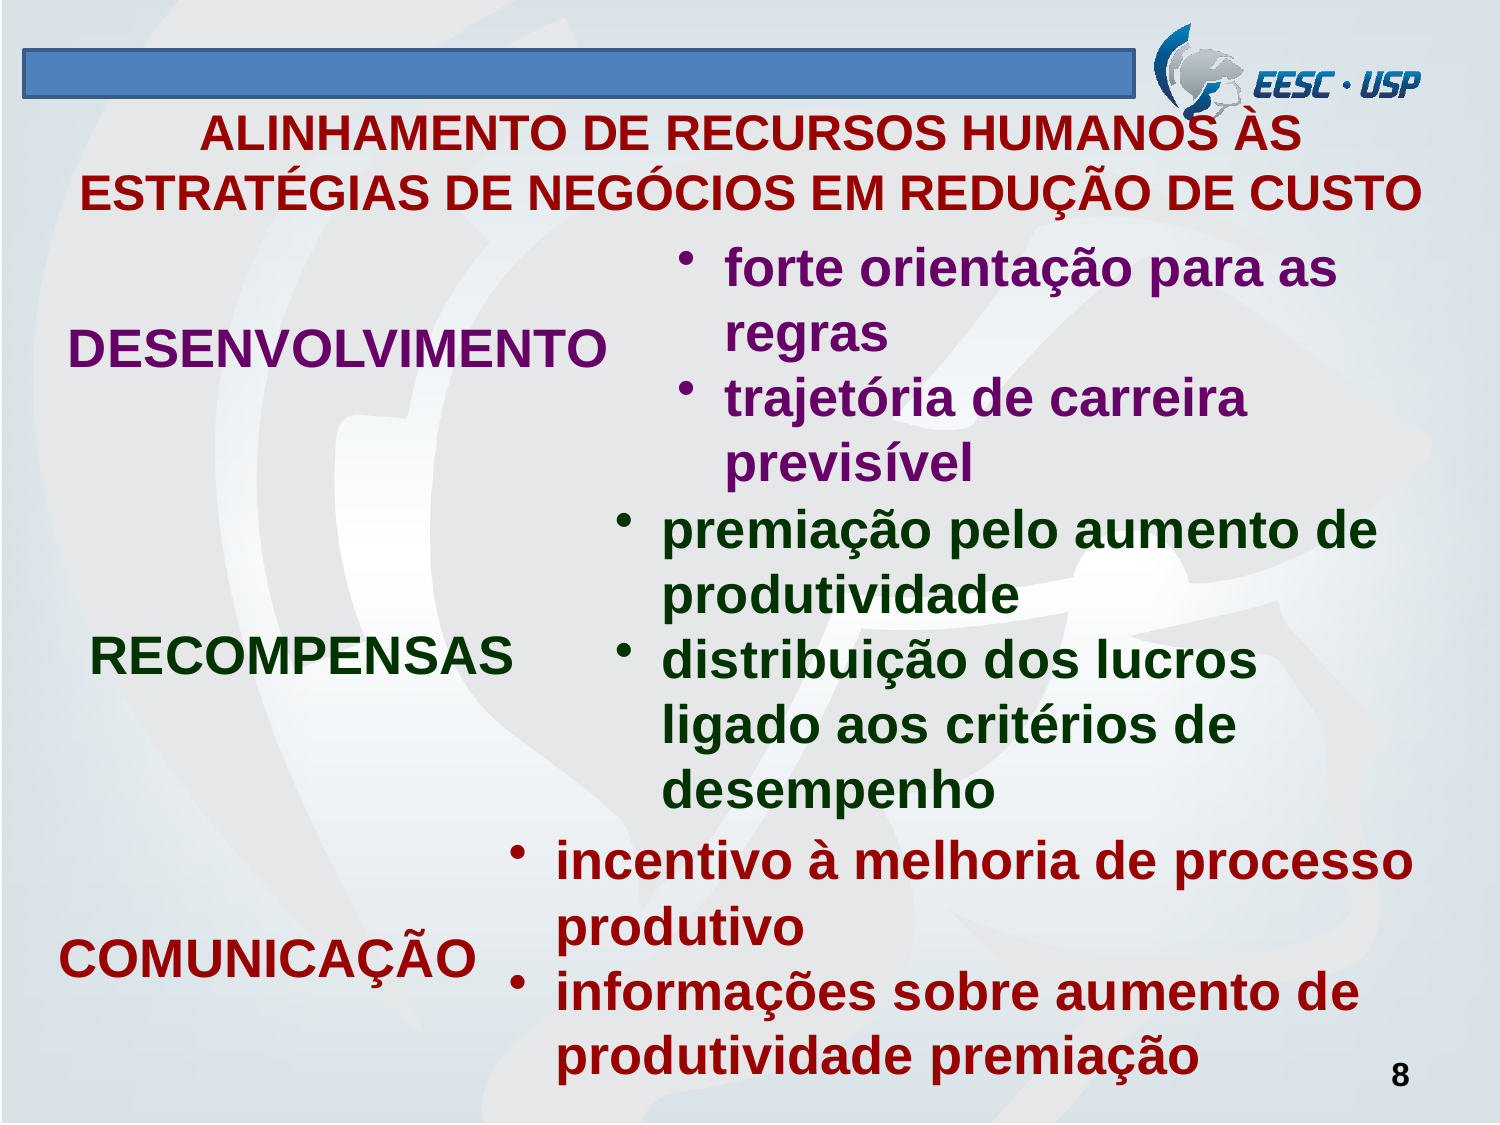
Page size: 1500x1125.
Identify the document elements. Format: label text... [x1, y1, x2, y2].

text_box incentivo à melhoria de processo produtivo informações sobre aumento de produtividade premiação [493, 818, 1457, 1094]
text_box forte orientação para as regras trajetória de carreira previsível [662, 224, 1400, 487]
slide_number 8 [1316, 1094, 1425, 1103]
picture [0, 0, 1500, 1123]
text_box DESENVOLVIMENTO [53, 305, 662, 386]
text_box premiação pelo aumento de produtividade distribuição dos lucros ligado aos critérios de desempenho [599, 487, 1438, 818]
title ALINHAMENTO DE RECURSOS HUMANOS ÀS ESTRATÉGIAS DE NEGÓCIOS EM REDUÇÃO DE CUSTO [59, 81, 1444, 228]
text_box COMUNICAÇÃO [43, 915, 493, 996]
text_box RECOMPENSAS [75, 613, 535, 693]
